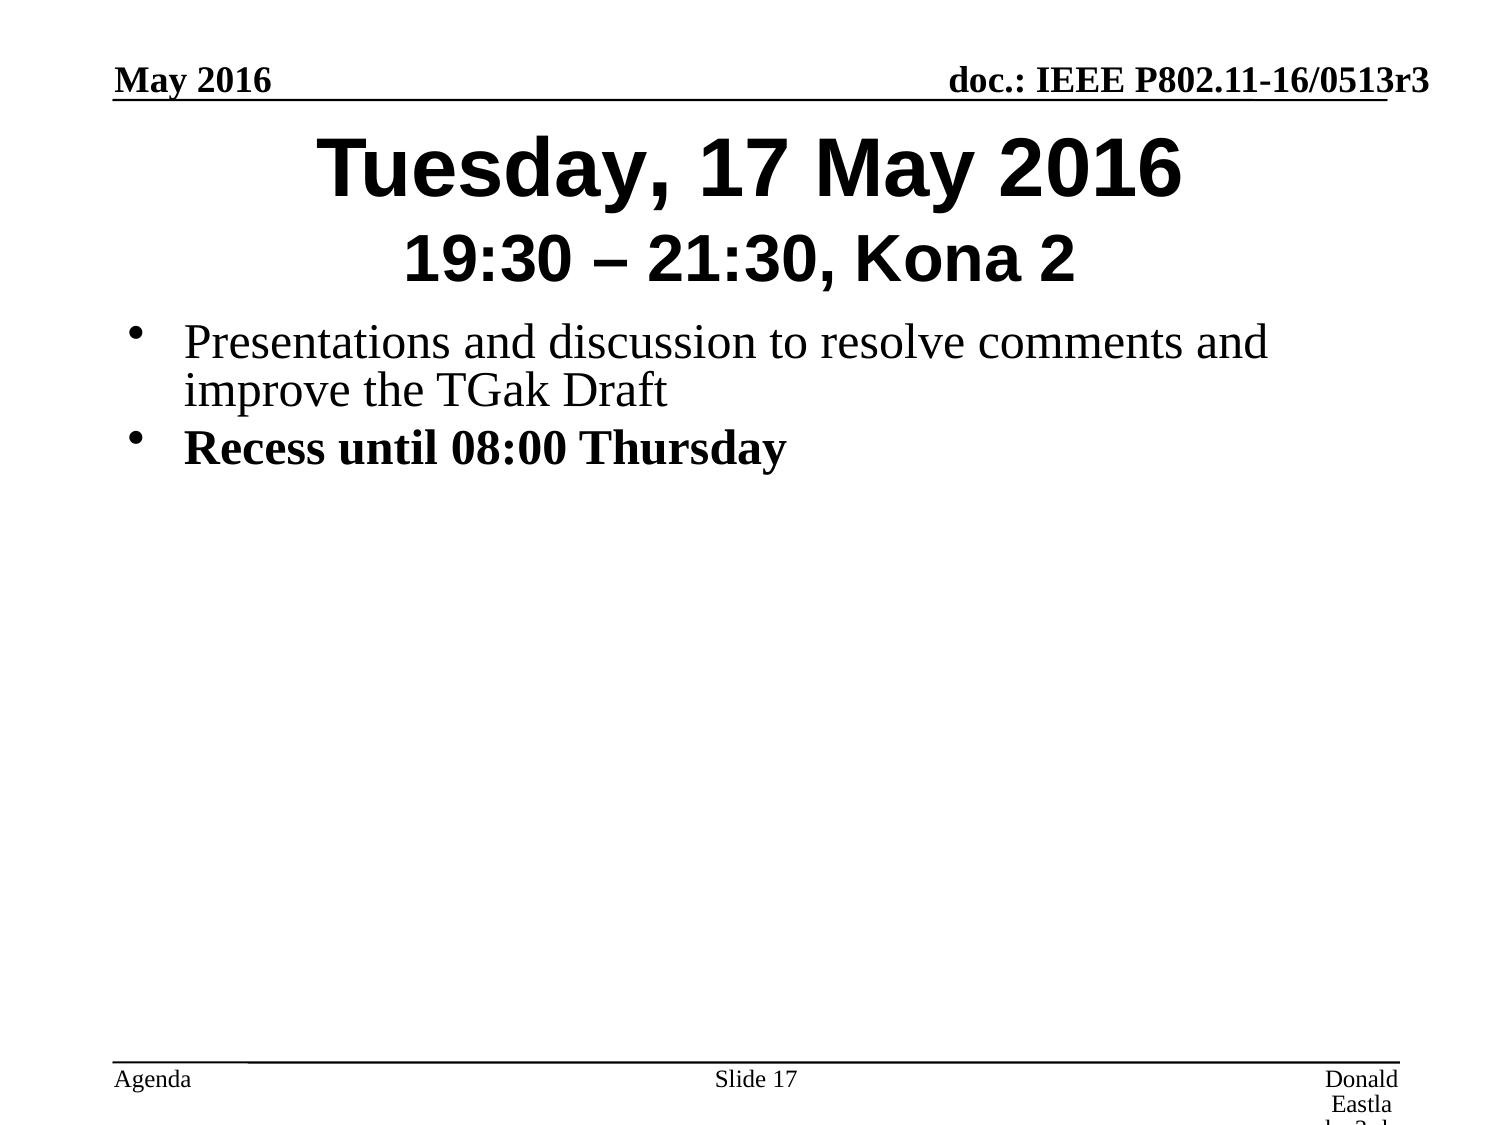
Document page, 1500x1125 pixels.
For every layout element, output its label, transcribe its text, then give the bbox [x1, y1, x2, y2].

footer Donald Eastlake 3rd, Huawei Technologies [1325, 1063, 1402, 1093]
list Presentations and discussion to resolve comments and improve the TGak Draft Recess until 08:00 Thursday [112, 312, 1413, 1063]
title Tuesday, 17 May 2016 19:30 – 21:30, Kona 2 [112, 112, 1388, 288]
slide_number Slide 17 [712, 1063, 800, 1093]
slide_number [114, 54, 290, 100]
